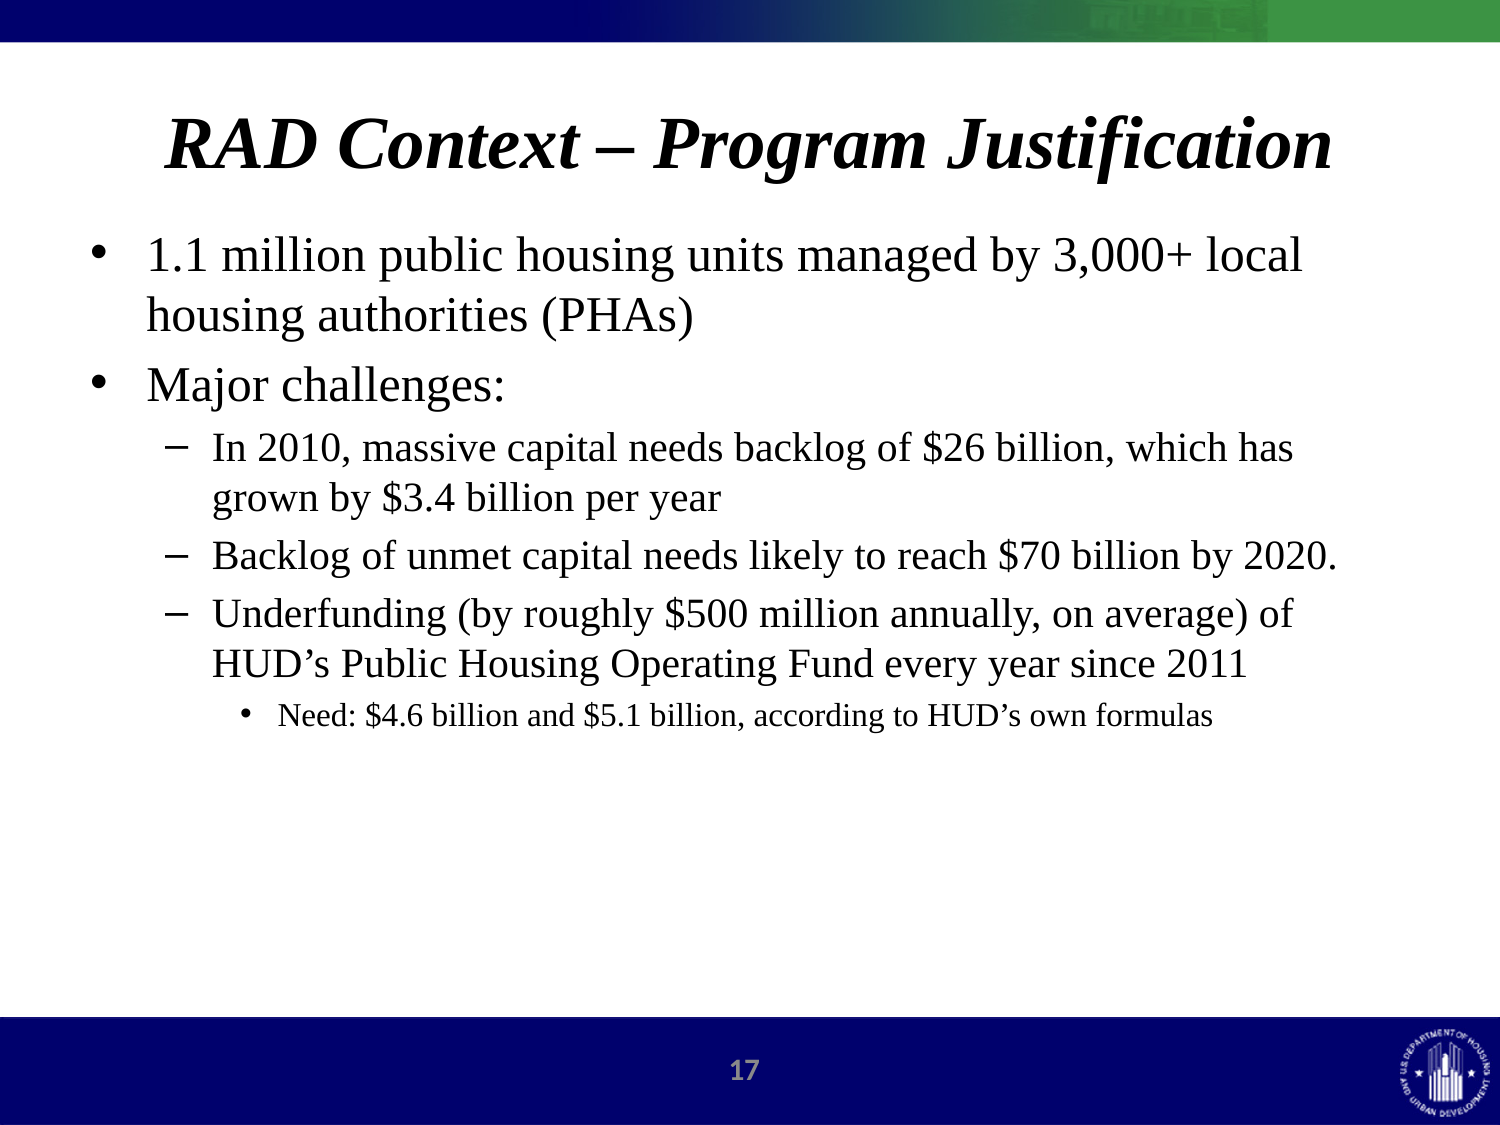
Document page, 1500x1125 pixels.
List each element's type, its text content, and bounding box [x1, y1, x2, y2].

title RAD Context – Program Justification [75, 45, 1425, 213]
picture [0, 0, 1500, 1125]
list 1.1 million public housing units managed by 3,000+ local housing authorities (PHAs) Major challenges: In 2010, massive capital needs backlog of $26 billion, which has grown by $3.4 billion per year Backlog of unmet capital needs likely to reach $70 billion by 2020. Underfunding (by roughly $500 million annually, on average) of HUD’s Public Housing Operating Fund every year since 2011 Need: $4.6 billion and $5.1 billion, according to HUD’s own formulas [75, 213, 1425, 1016]
slide_number 17 [712, 1037, 775, 1098]
